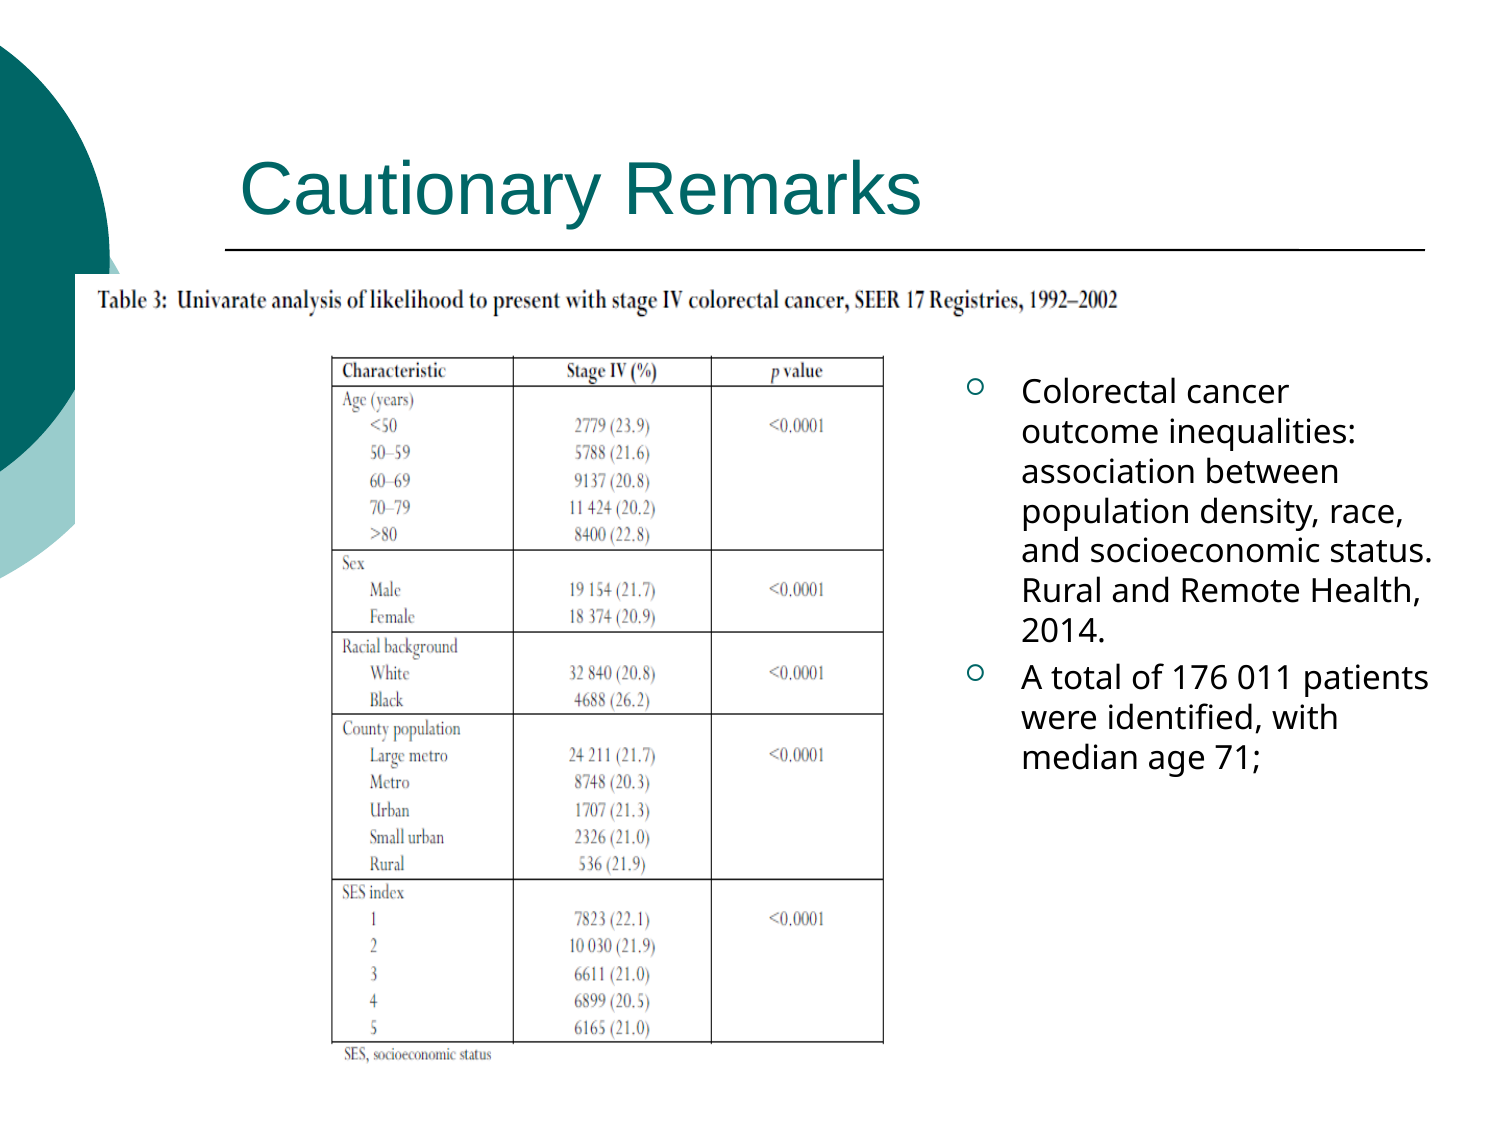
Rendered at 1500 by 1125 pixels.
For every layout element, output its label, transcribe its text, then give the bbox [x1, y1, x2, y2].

picture [74, 274, 1183, 1088]
list Colorectal cancer outcome inequalities: association between population density, race, and socioeconomic status. Rural and Remote Health, 2014. A total of 176 011 patients were identified, with median age 71; [1187, 362, 1450, 1038]
title Cautionary Remarks [224, 49, 1425, 237]
